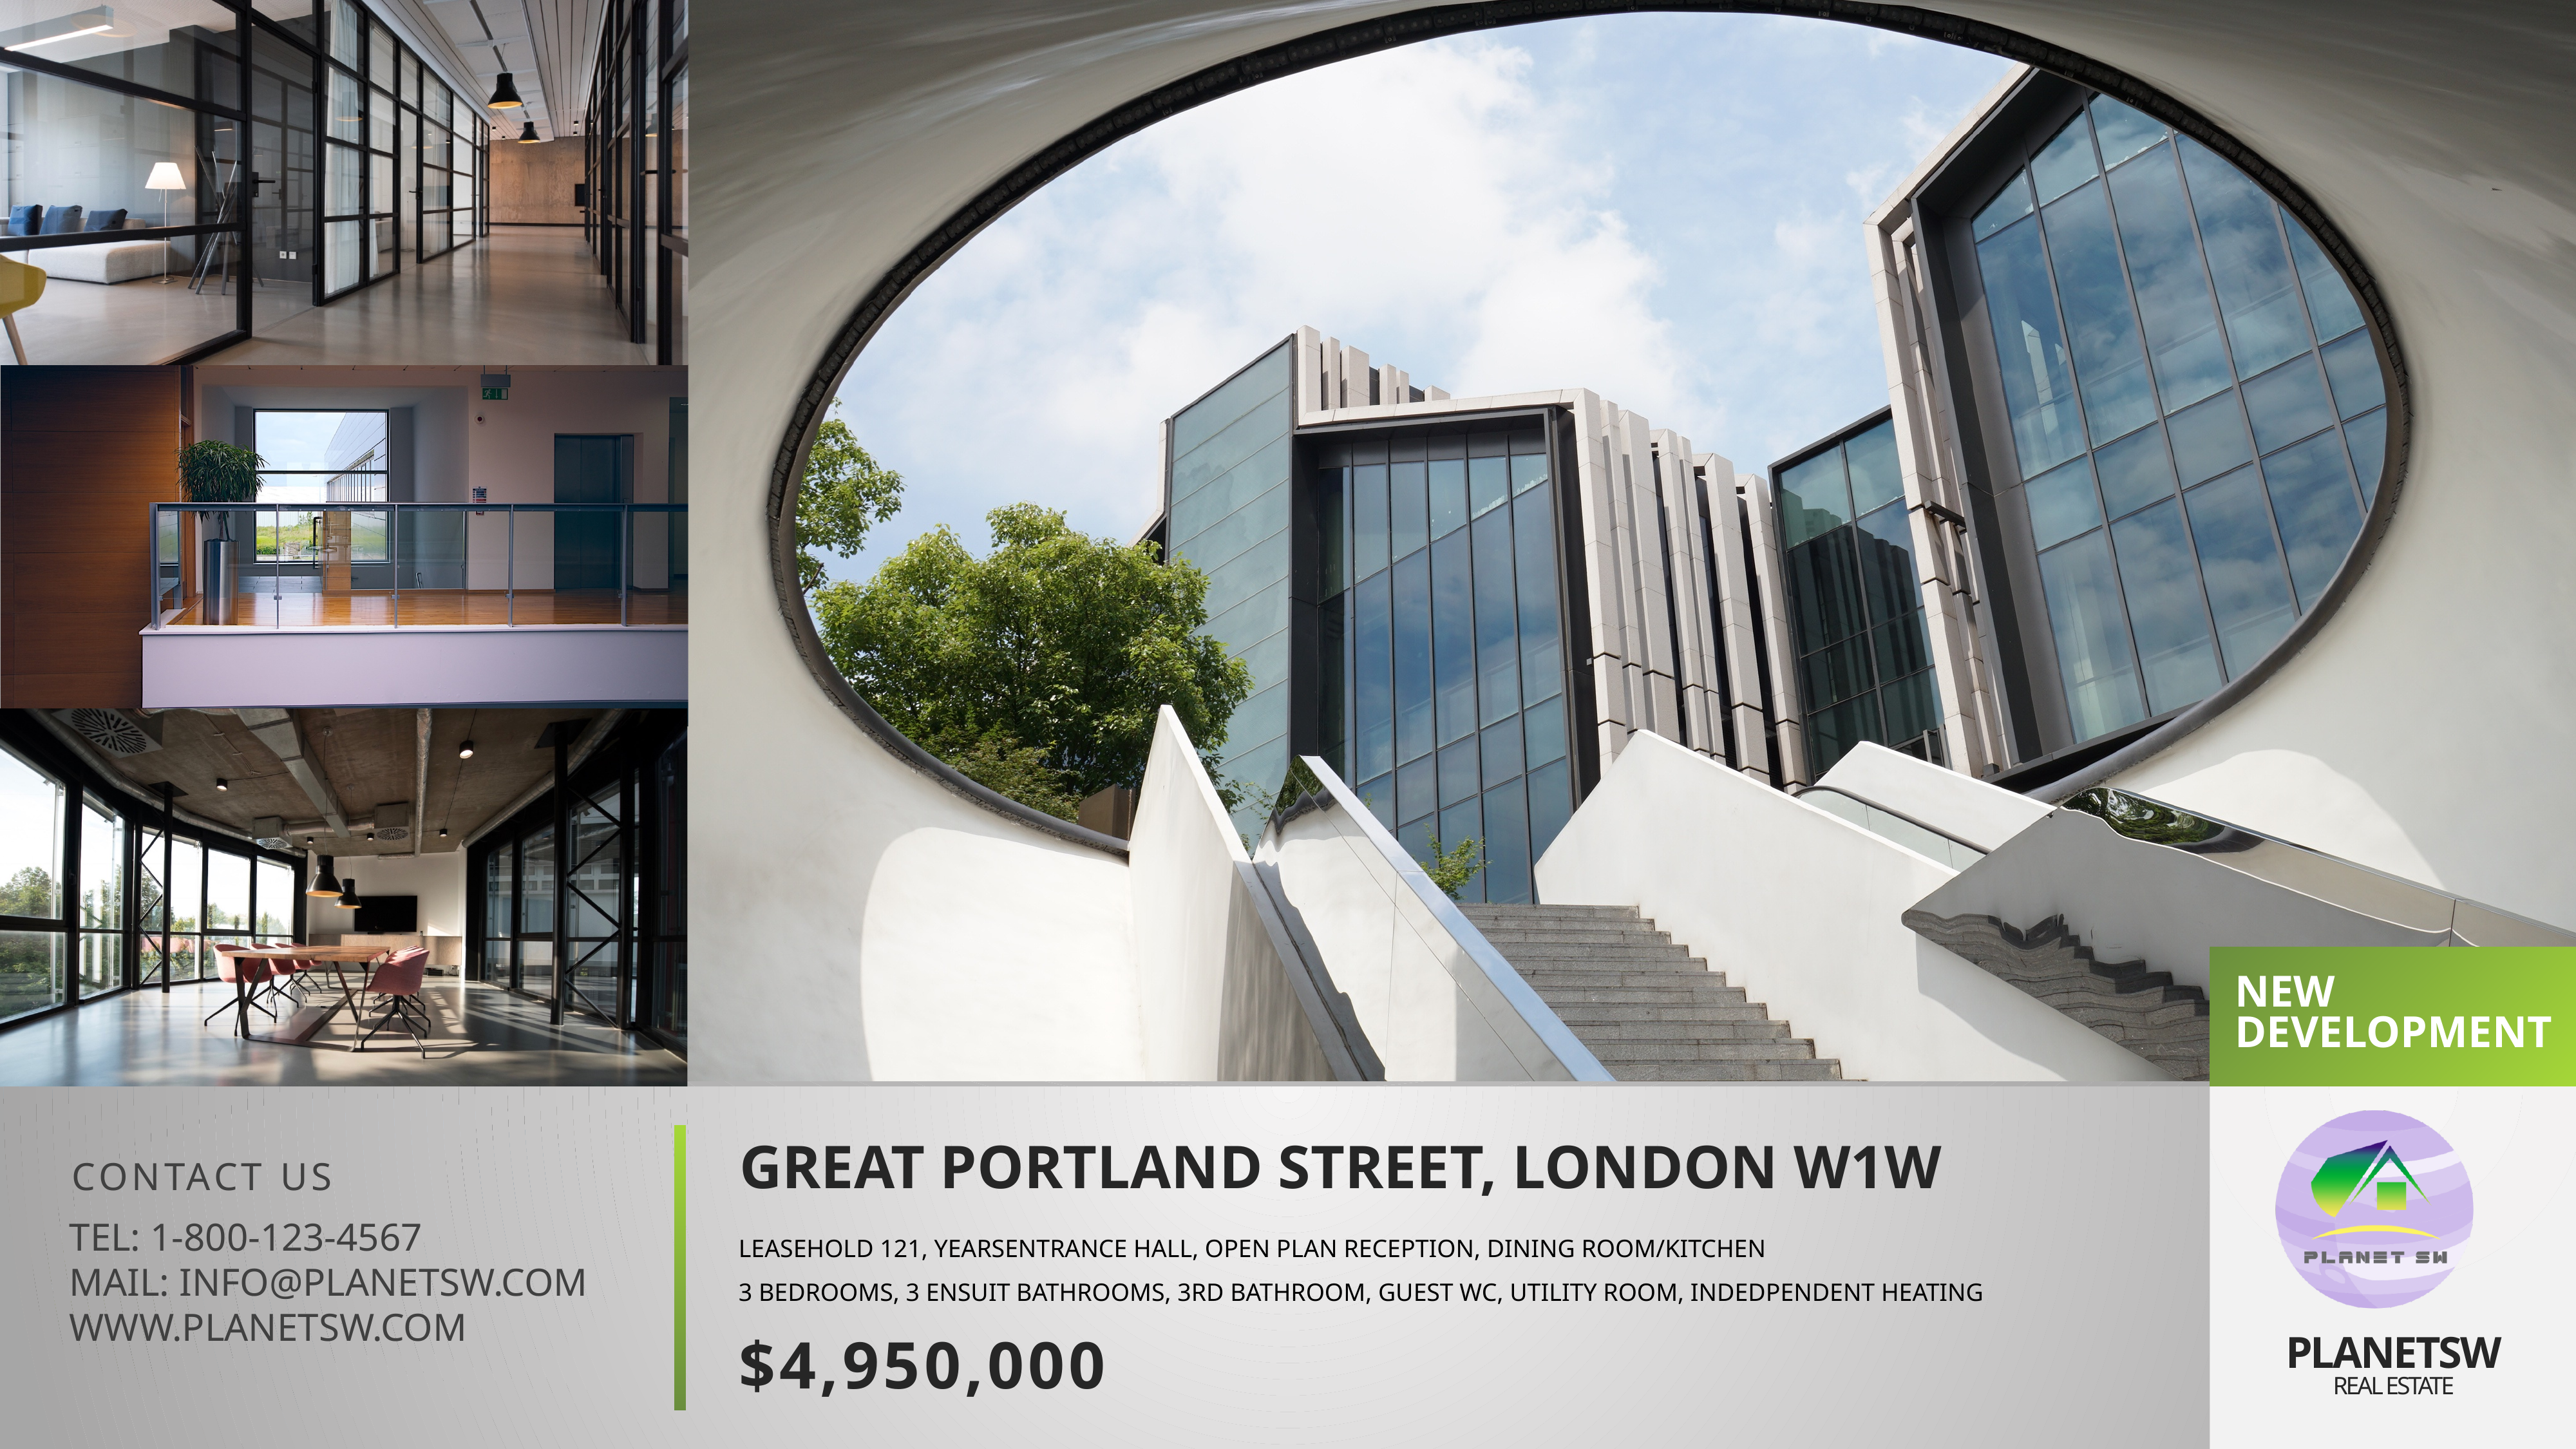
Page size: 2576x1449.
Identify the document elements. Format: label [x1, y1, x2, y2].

text_box [2209, 1086, 2576, 1449]
text_box [729, 1124, 2146, 1408]
text_box [59, 1148, 632, 1355]
text_box [2209, 1081, 2576, 1086]
text_box [688, 1086, 2209, 1449]
picture [2259, 1093, 2490, 1325]
text_box [2259, 1320, 2529, 1405]
text_box [0, 0, 688, 1449]
picture [688, 0, 2576, 1081]
